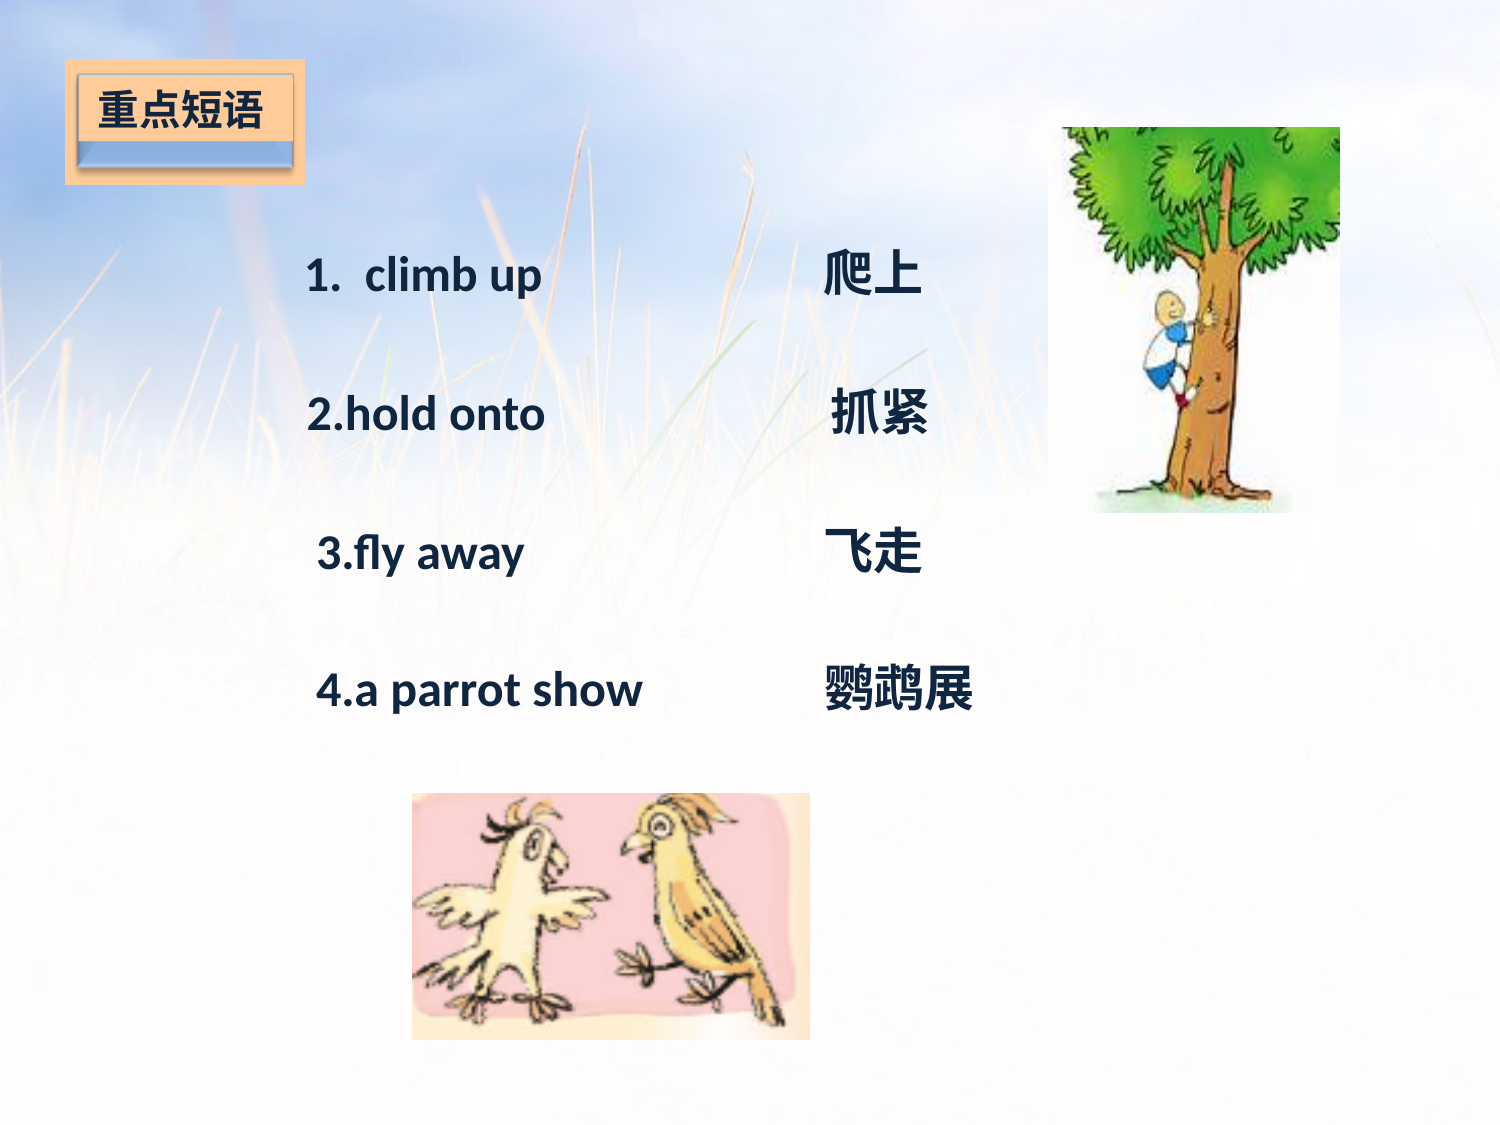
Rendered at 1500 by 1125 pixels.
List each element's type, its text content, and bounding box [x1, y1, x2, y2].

text_box 抓紧 [809, 372, 963, 448]
text_box 2.hold onto [280, 372, 809, 448]
text_box 3.fly away [301, 512, 809, 588]
text_box 4.a parrot show [301, 649, 788, 725]
picture [0, 0, 1500, 1125]
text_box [64, 58, 306, 186]
text_box 飞走 [809, 512, 1340, 588]
text_box 爬上 [809, 233, 1042, 309]
text_box 鹦鹉展 [788, 649, 1022, 725]
text_box 1. climb up [289, 233, 809, 309]
